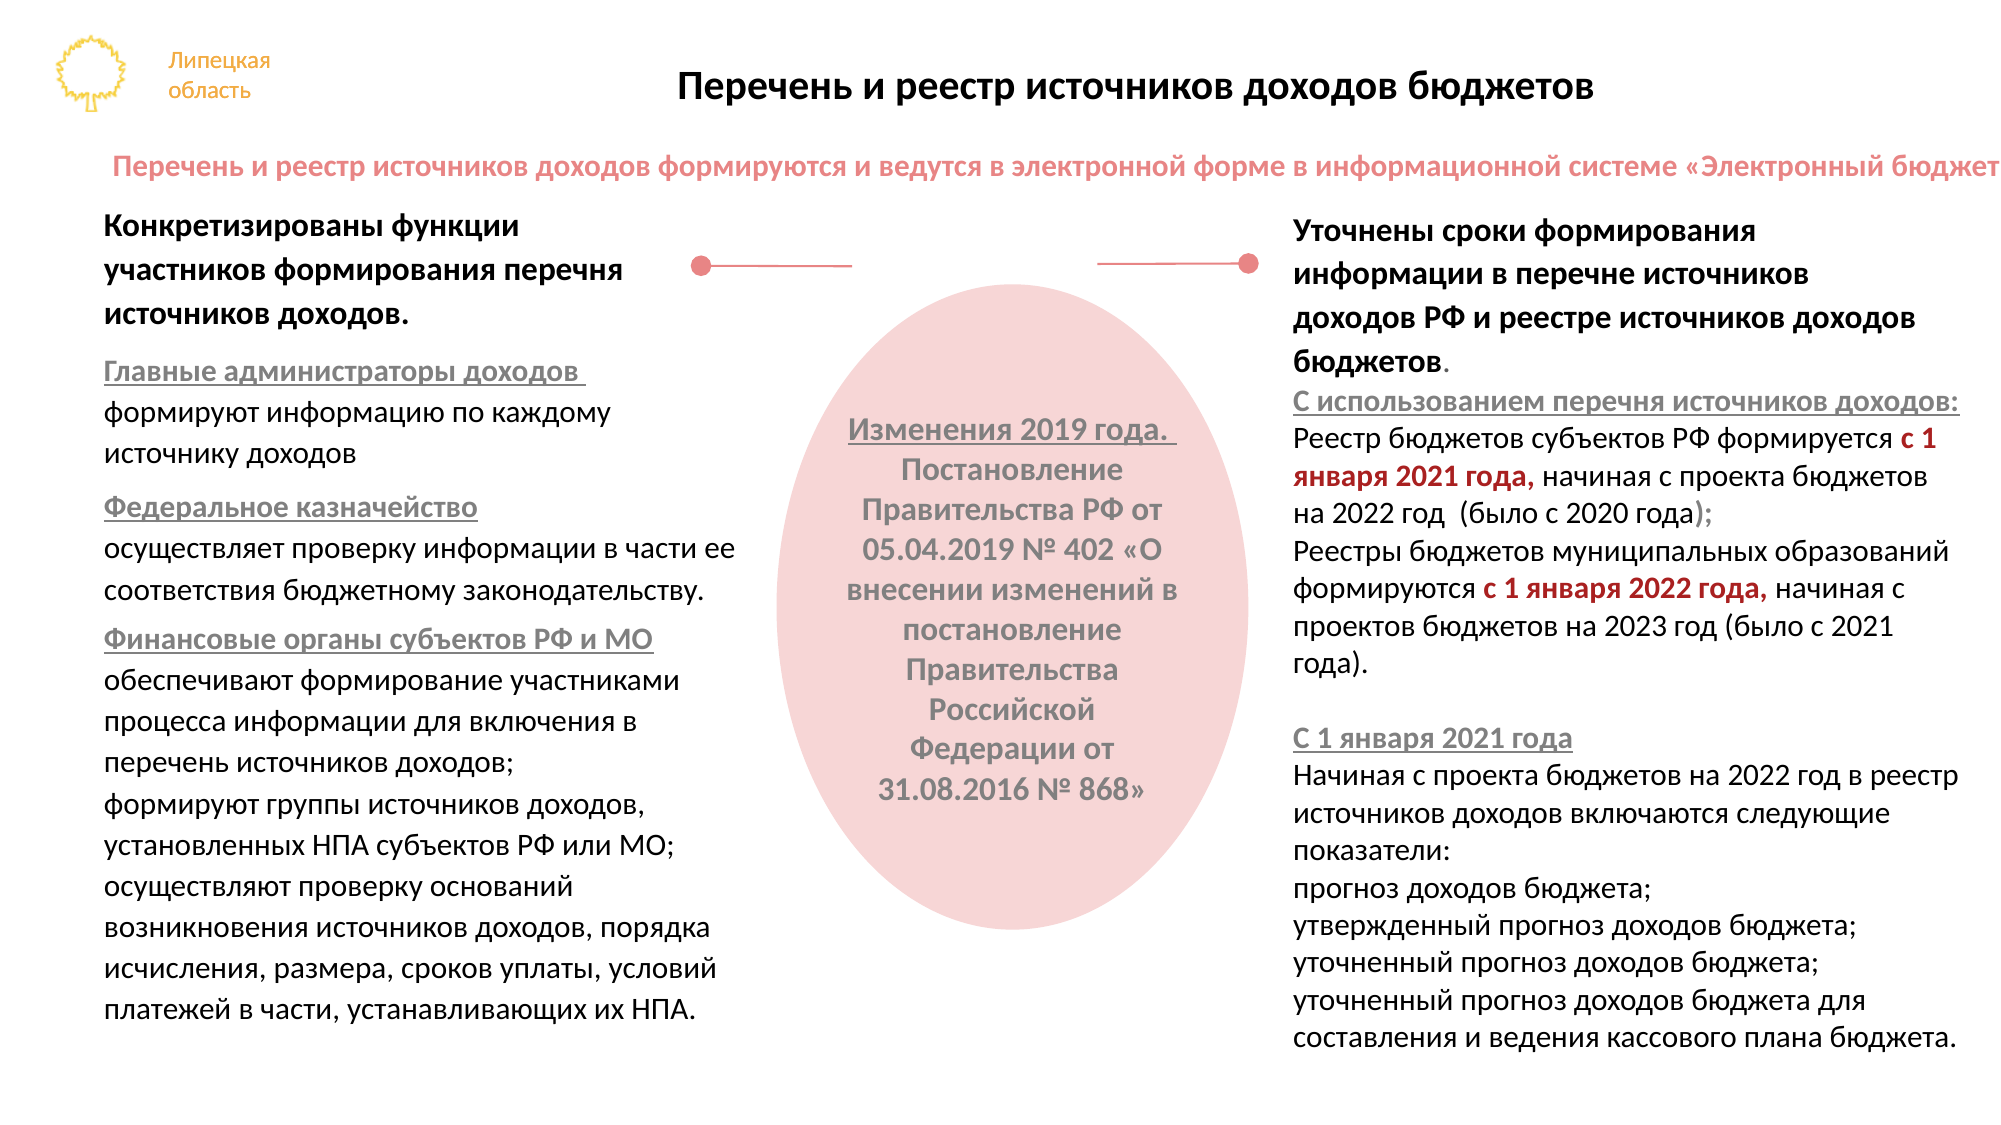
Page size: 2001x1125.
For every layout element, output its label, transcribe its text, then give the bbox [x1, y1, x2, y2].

text_box Уточнены сроки формирования информации в перечне источников доходов РФ и реестре источников доходов бюджетов. [1278, 196, 1948, 387]
text_box Конкретизированы функции участников формирования перечня источников доходов. [89, 191, 654, 338]
text_box Финансовые органы субъектов РФ и МО обеспечивают формирование участниками процесса информации для включения в перечень источников доходов; формируют группы источников доходов, установленных НПА субъектов РФ или МО; осуществляют проверку оснований возникновения источников доходов, порядка исчисления, размера, сроков уплаты, условий платежей в части, устанавливающих их НПА. [89, 606, 777, 1034]
text_box Перечень и реестр источников доходов формируются и ведутся в электронной форме в информационной системе «Электронный бюджет!!! [97, 137, 2000, 191]
title Перечень и реестр источников доходов бюджетов [314, 37, 1959, 135]
text_box Федеральное казначейство осуществляет проверку информации в части ее соответствия бюджетному законодательству. [89, 475, 777, 606]
text_box Главные администраторы доходов формируют информацию по каждому источнику доходов [89, 338, 755, 475]
text_box Изменения 2019 года. Постановление Правительства РФ от 05.04.2019 № 402 «О внесении изменений в постановление Правительства Российской Федерации от 31.08.2016 № 868» [777, 283, 1250, 931]
picture [53, 32, 128, 116]
text_box С использованием перечня источников доходов: Реестр бюджетов субъектов РФ формируется с 1 января 2021 года, начиная с проекта бюджетов на 2022 год (было с 2020 года); Реестры бюджетов муниципальных образований формируются с 1 января 2022 года, начиная с проектов бюджетов на 2023 год (было с 2021 года). С 1 января 2021 года Начиная с проекта бюджетов на 2022 год в реестр источников доходов включаются следующие показатели: прогноз доходов бюджета; утвержденный прогноз доходов бюджета; уточненный прогноз доходов бюджета; уточненный прогноз доходов бюджета для составления и ведения кассового плана бюджета. [1278, 372, 1990, 1062]
